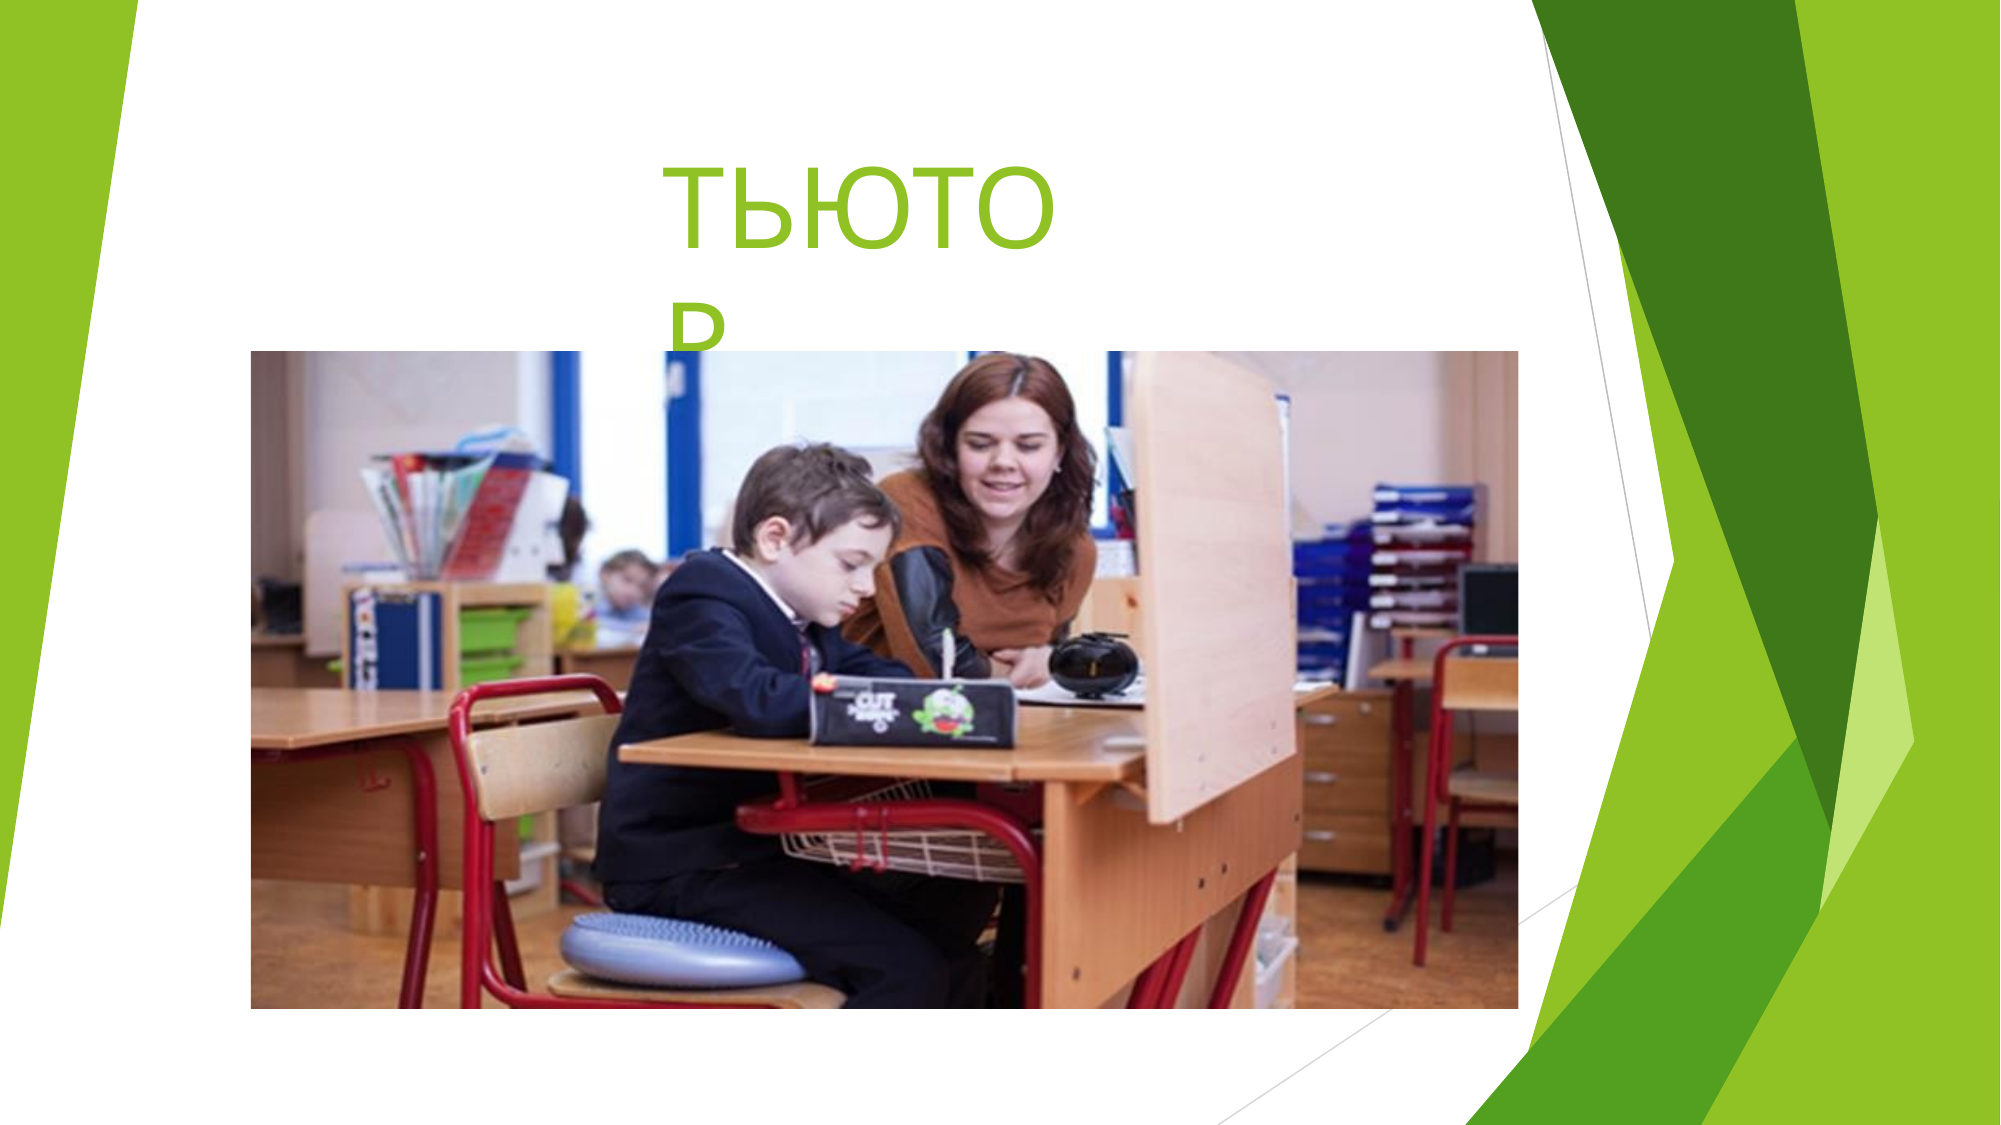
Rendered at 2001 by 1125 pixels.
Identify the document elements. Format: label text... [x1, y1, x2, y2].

text_box [250, 351, 1519, 1009]
title ТЬЮТОР [660, 135, 1108, 351]
